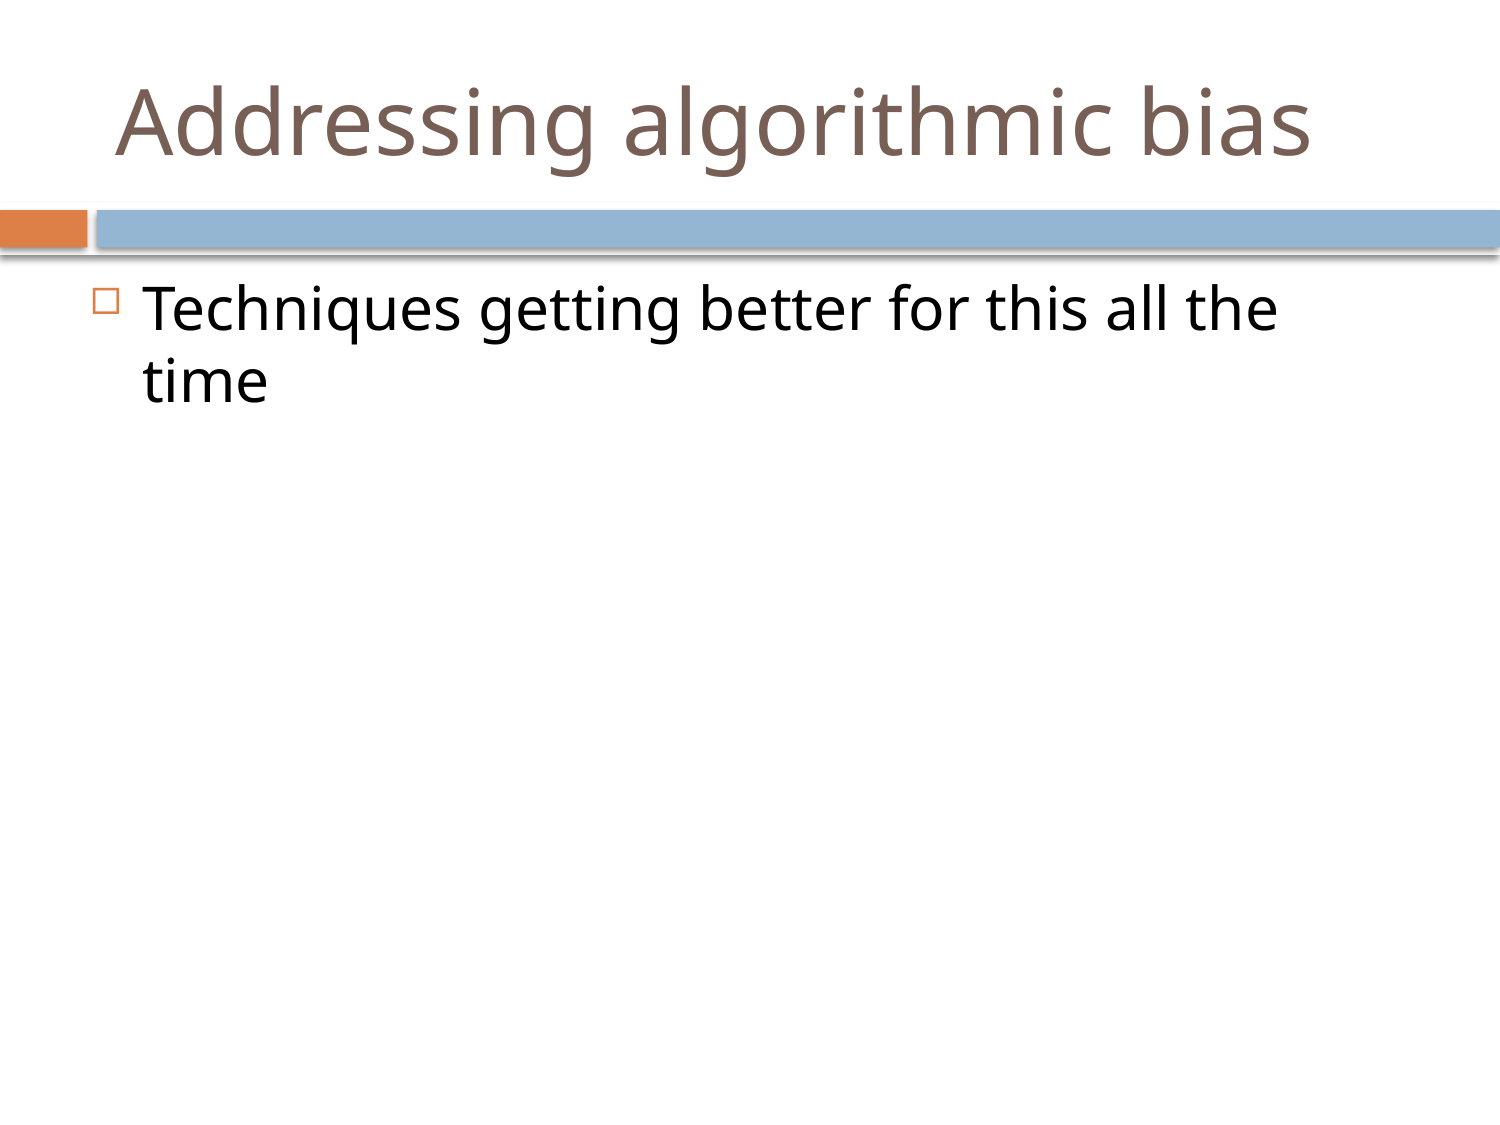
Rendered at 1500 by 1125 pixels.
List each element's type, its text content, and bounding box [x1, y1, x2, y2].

title Addressing algorithmic bias [100, 37, 1438, 200]
list Techniques getting better for this all the time [75, 262, 1425, 1080]
